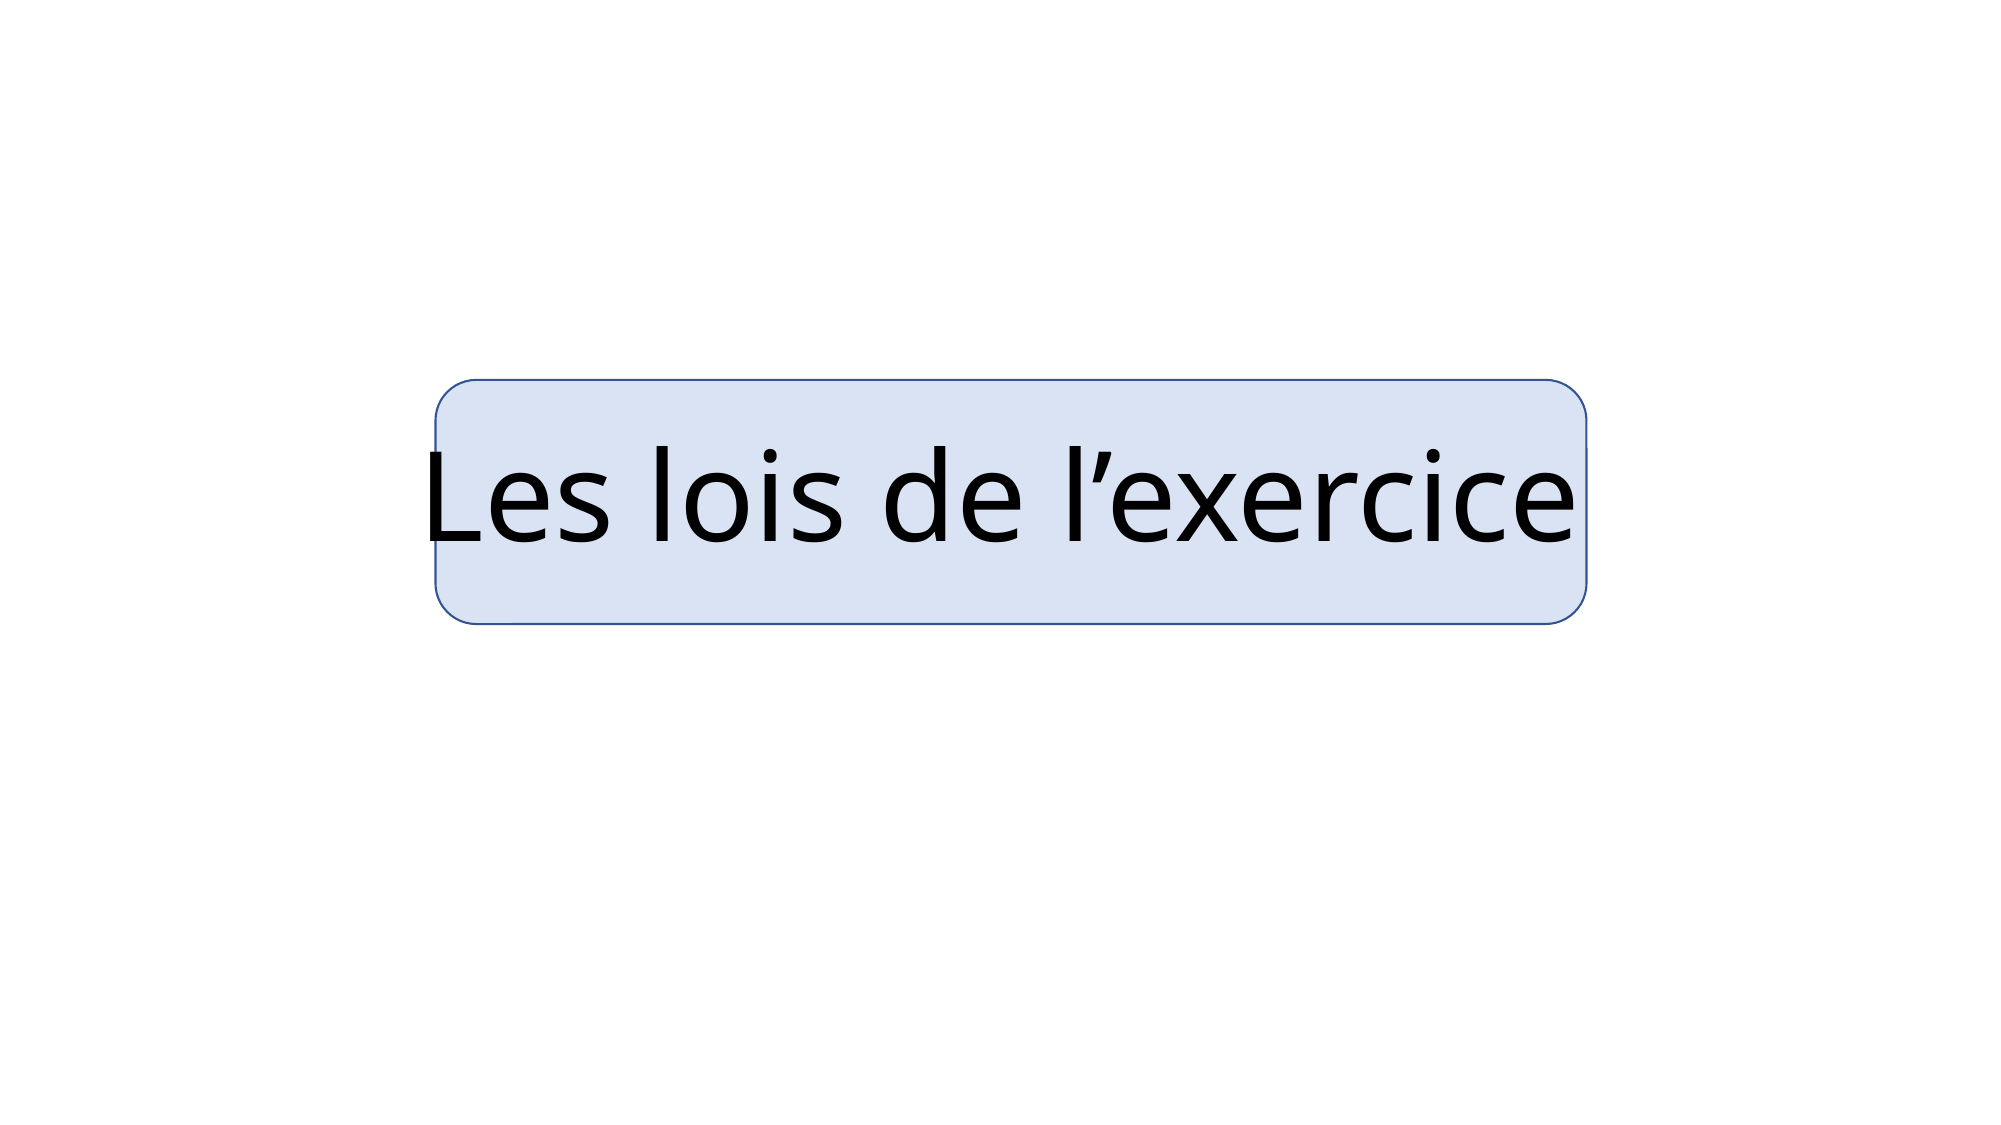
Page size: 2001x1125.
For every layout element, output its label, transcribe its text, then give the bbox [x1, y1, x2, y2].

title Les lois de l’exercice [249, 184, 1750, 576]
text_box [434, 576, 1588, 626]
